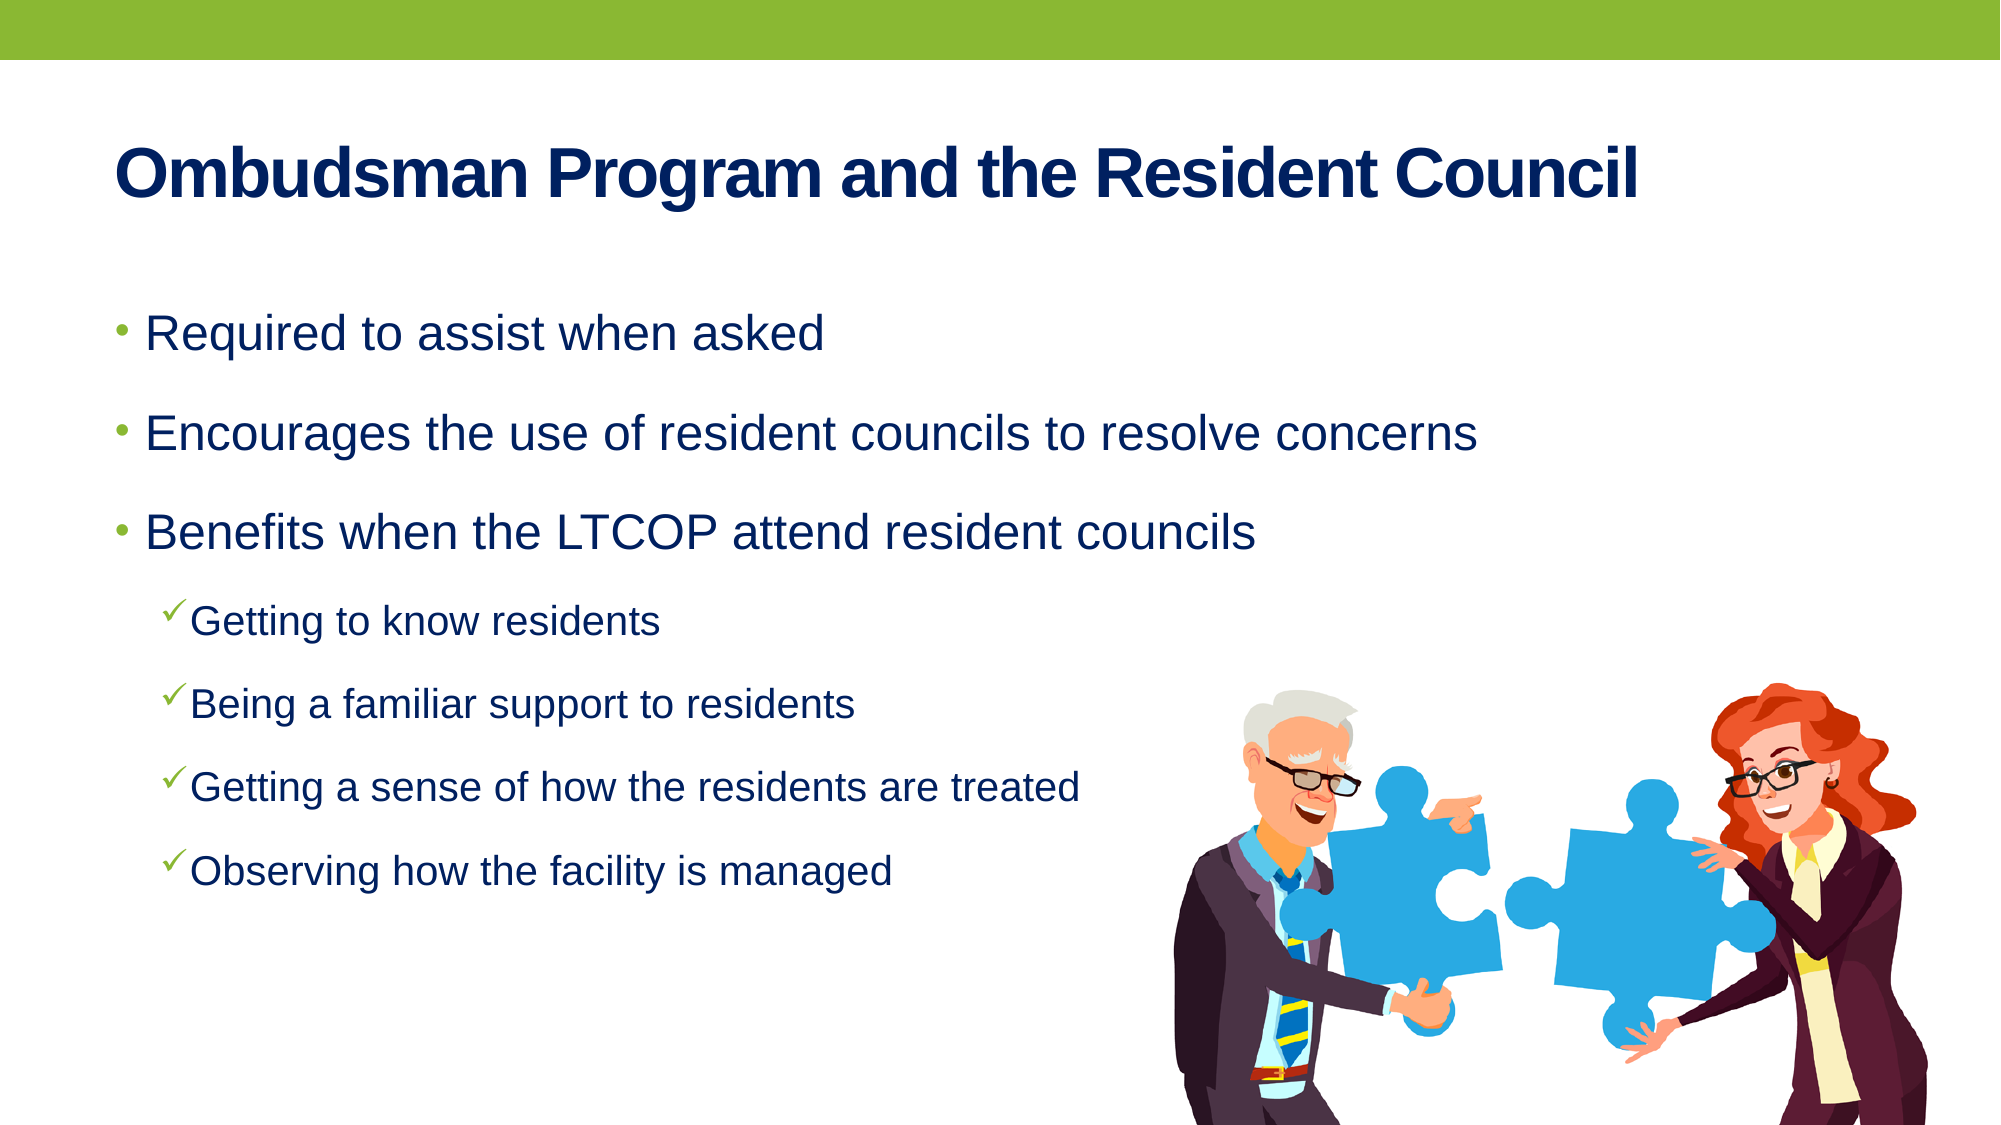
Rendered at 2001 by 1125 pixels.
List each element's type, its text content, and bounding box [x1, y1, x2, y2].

list Required to assist when asked Encourages the use of resident councils to resolve concerns Benefits when the LTCOP attend resident councils Getting to know residents Being a familiar support to residents Getting a sense of how the residents are treated Observing how the facility is managed [99, 262, 1901, 1063]
picture [1121, 664, 1987, 1125]
title Ombudsman Program and the Resident Council [99, 87, 1900, 250]
